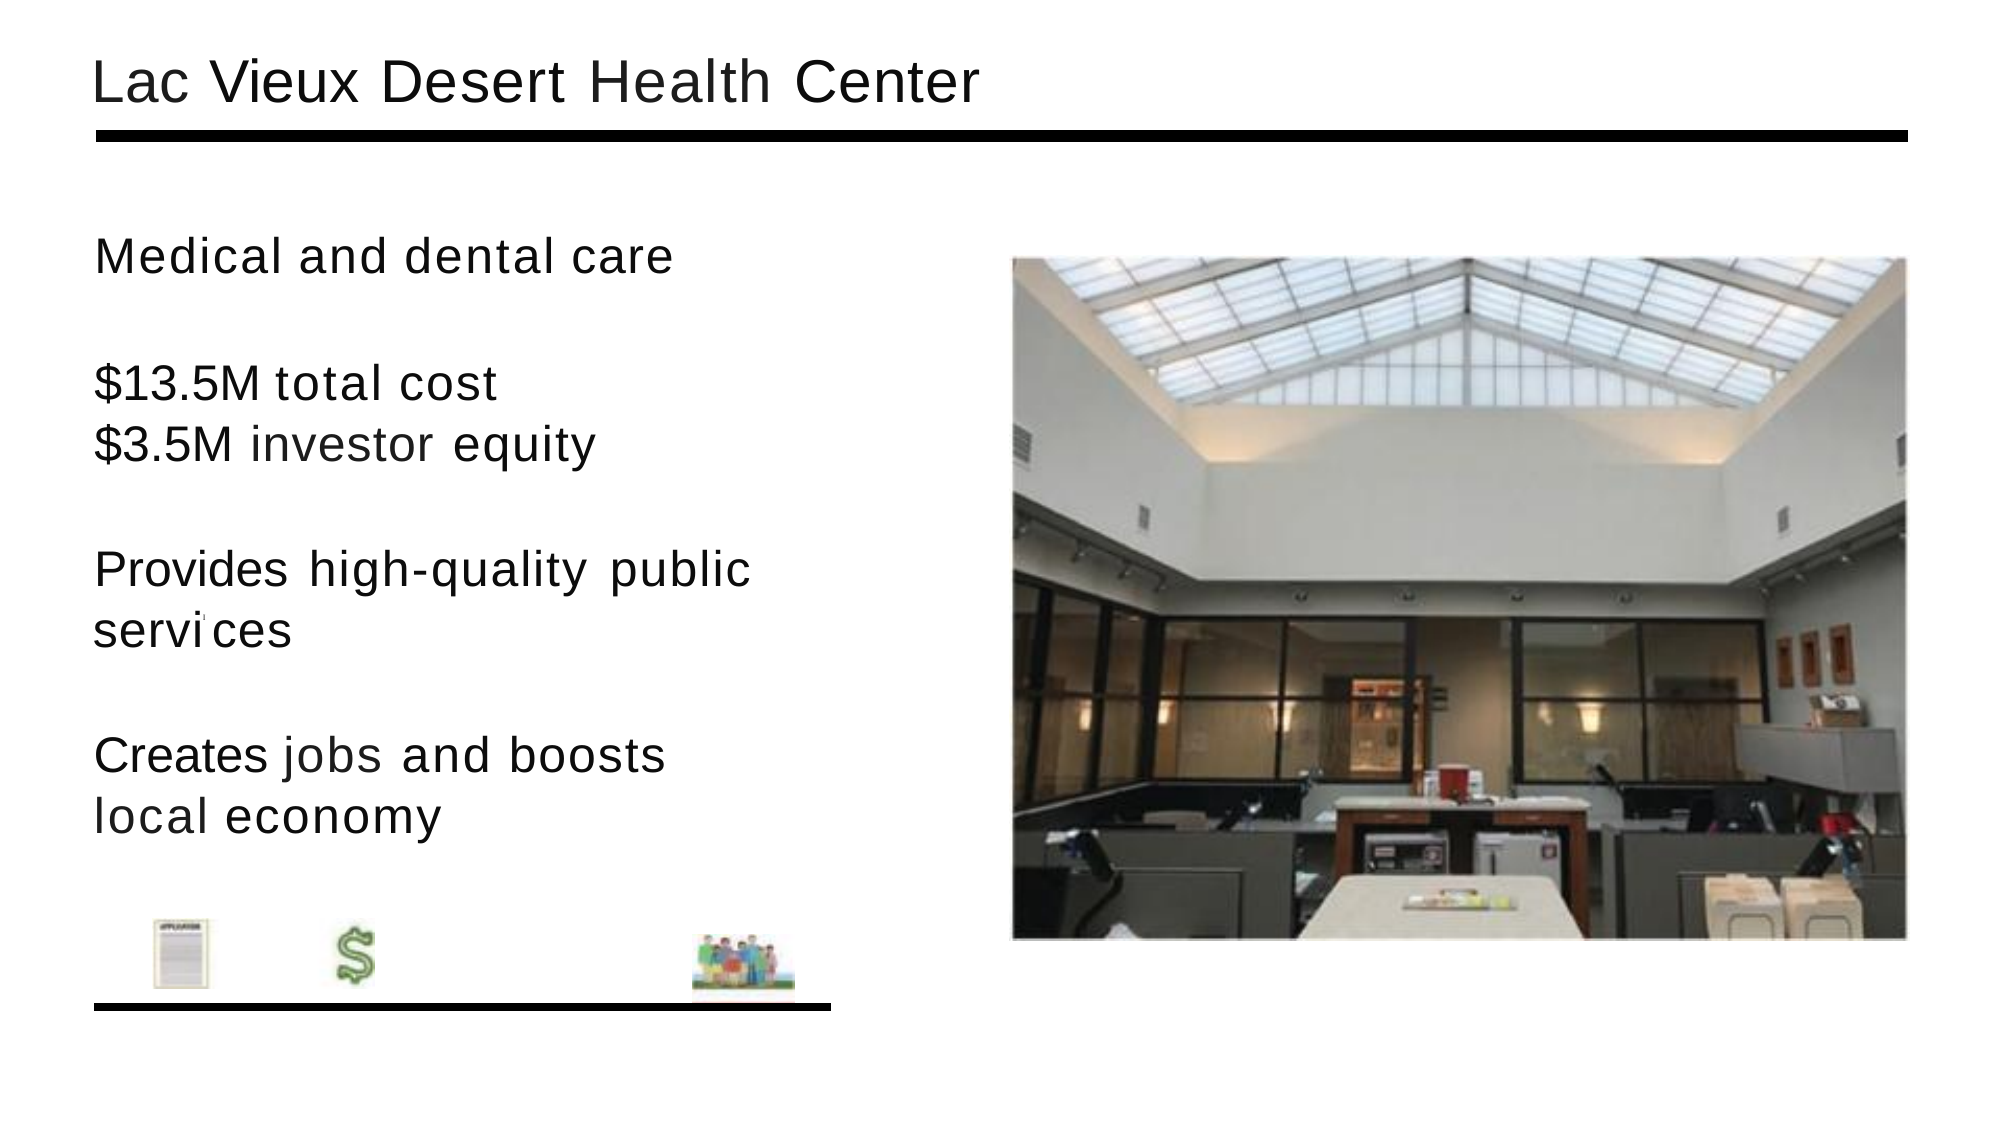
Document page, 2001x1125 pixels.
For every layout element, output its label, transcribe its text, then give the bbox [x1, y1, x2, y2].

title Lac Vieux Desert Health Center [89, 40, 1911, 231]
picture [151, 918, 375, 989]
text_box Medical and dental care $13.5M total cost $3.5M investor equity Provides high-quality public serviI ces Creates jobs and boosts local economy [82, 221, 773, 844]
picture [1008, 255, 1911, 941]
picture [692, 934, 796, 1007]
